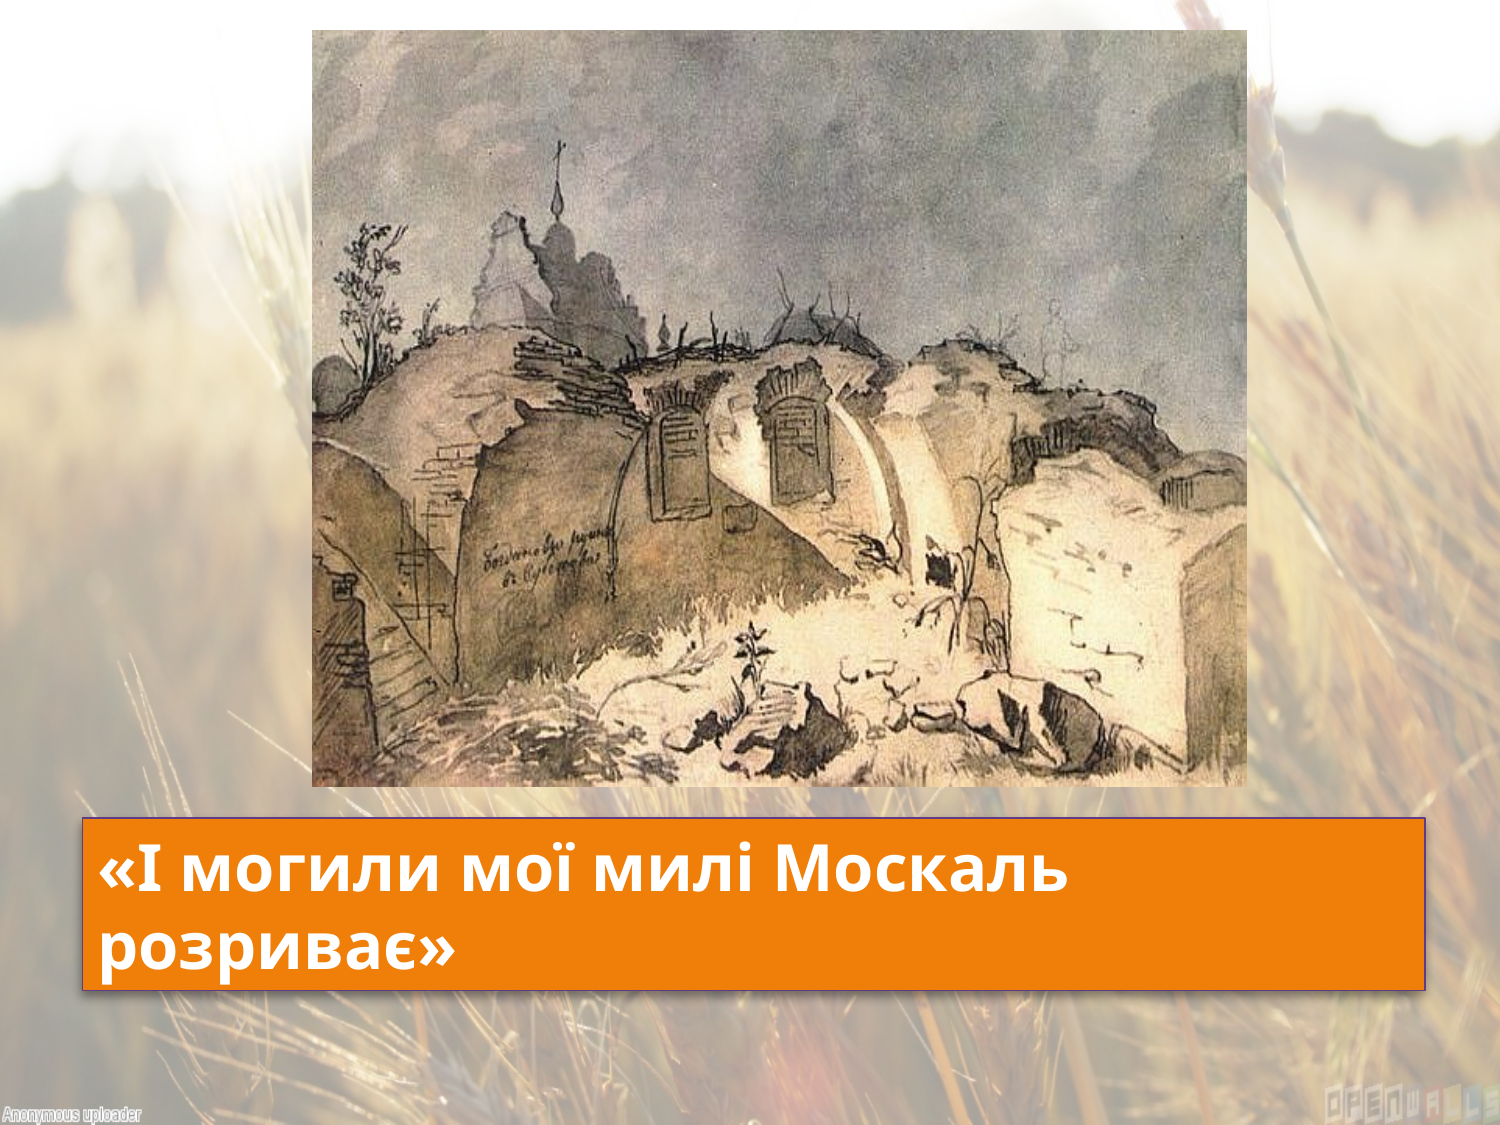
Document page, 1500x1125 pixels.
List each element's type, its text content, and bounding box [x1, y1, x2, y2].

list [312, 30, 1247, 788]
title «І могили мої милі Москаль розриває» [82, 817, 1426, 991]
